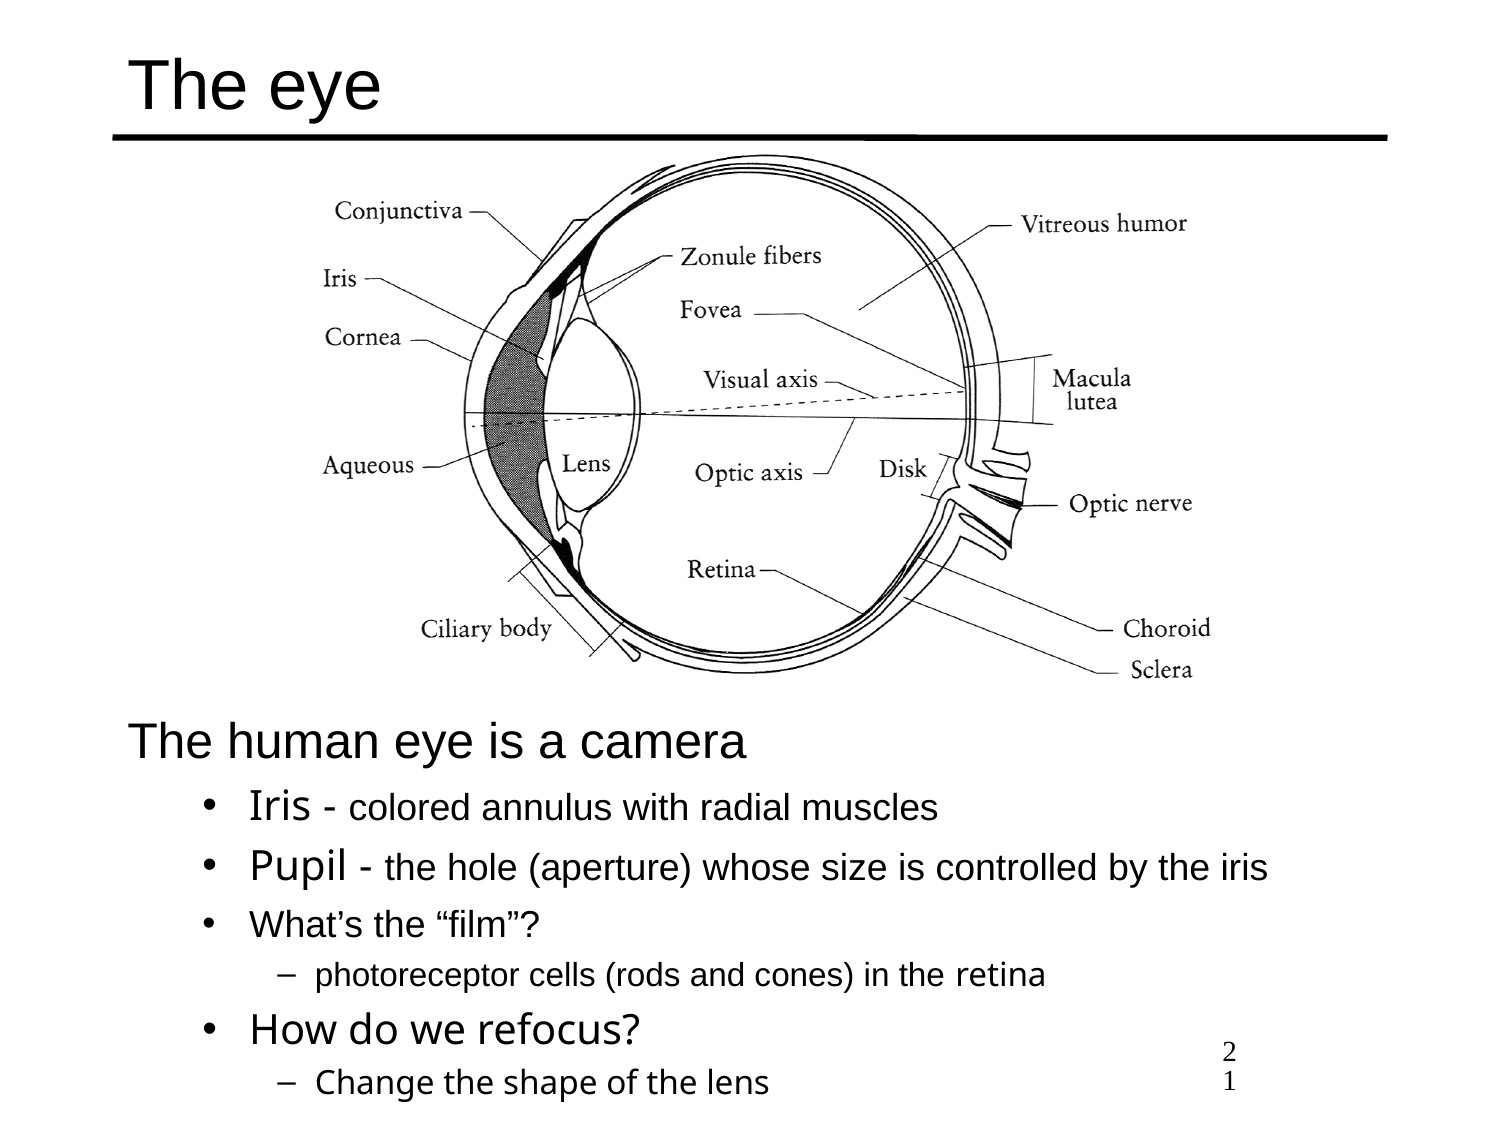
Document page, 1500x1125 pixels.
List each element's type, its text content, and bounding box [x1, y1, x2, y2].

list The human eye is a camera Iris - colored annulus with radial muscles Pupil - the hole (aperture) whose size is controlled by the iris What’s the “film”? photoreceptor cells (rods and cones) in the retina How do we refocus? Change the shape of the lens [112, 699, 1388, 1125]
title The eye [112, 0, 1388, 163]
slide_number 21 [1206, 1024, 1256, 1074]
picture [312, 149, 1213, 688]
